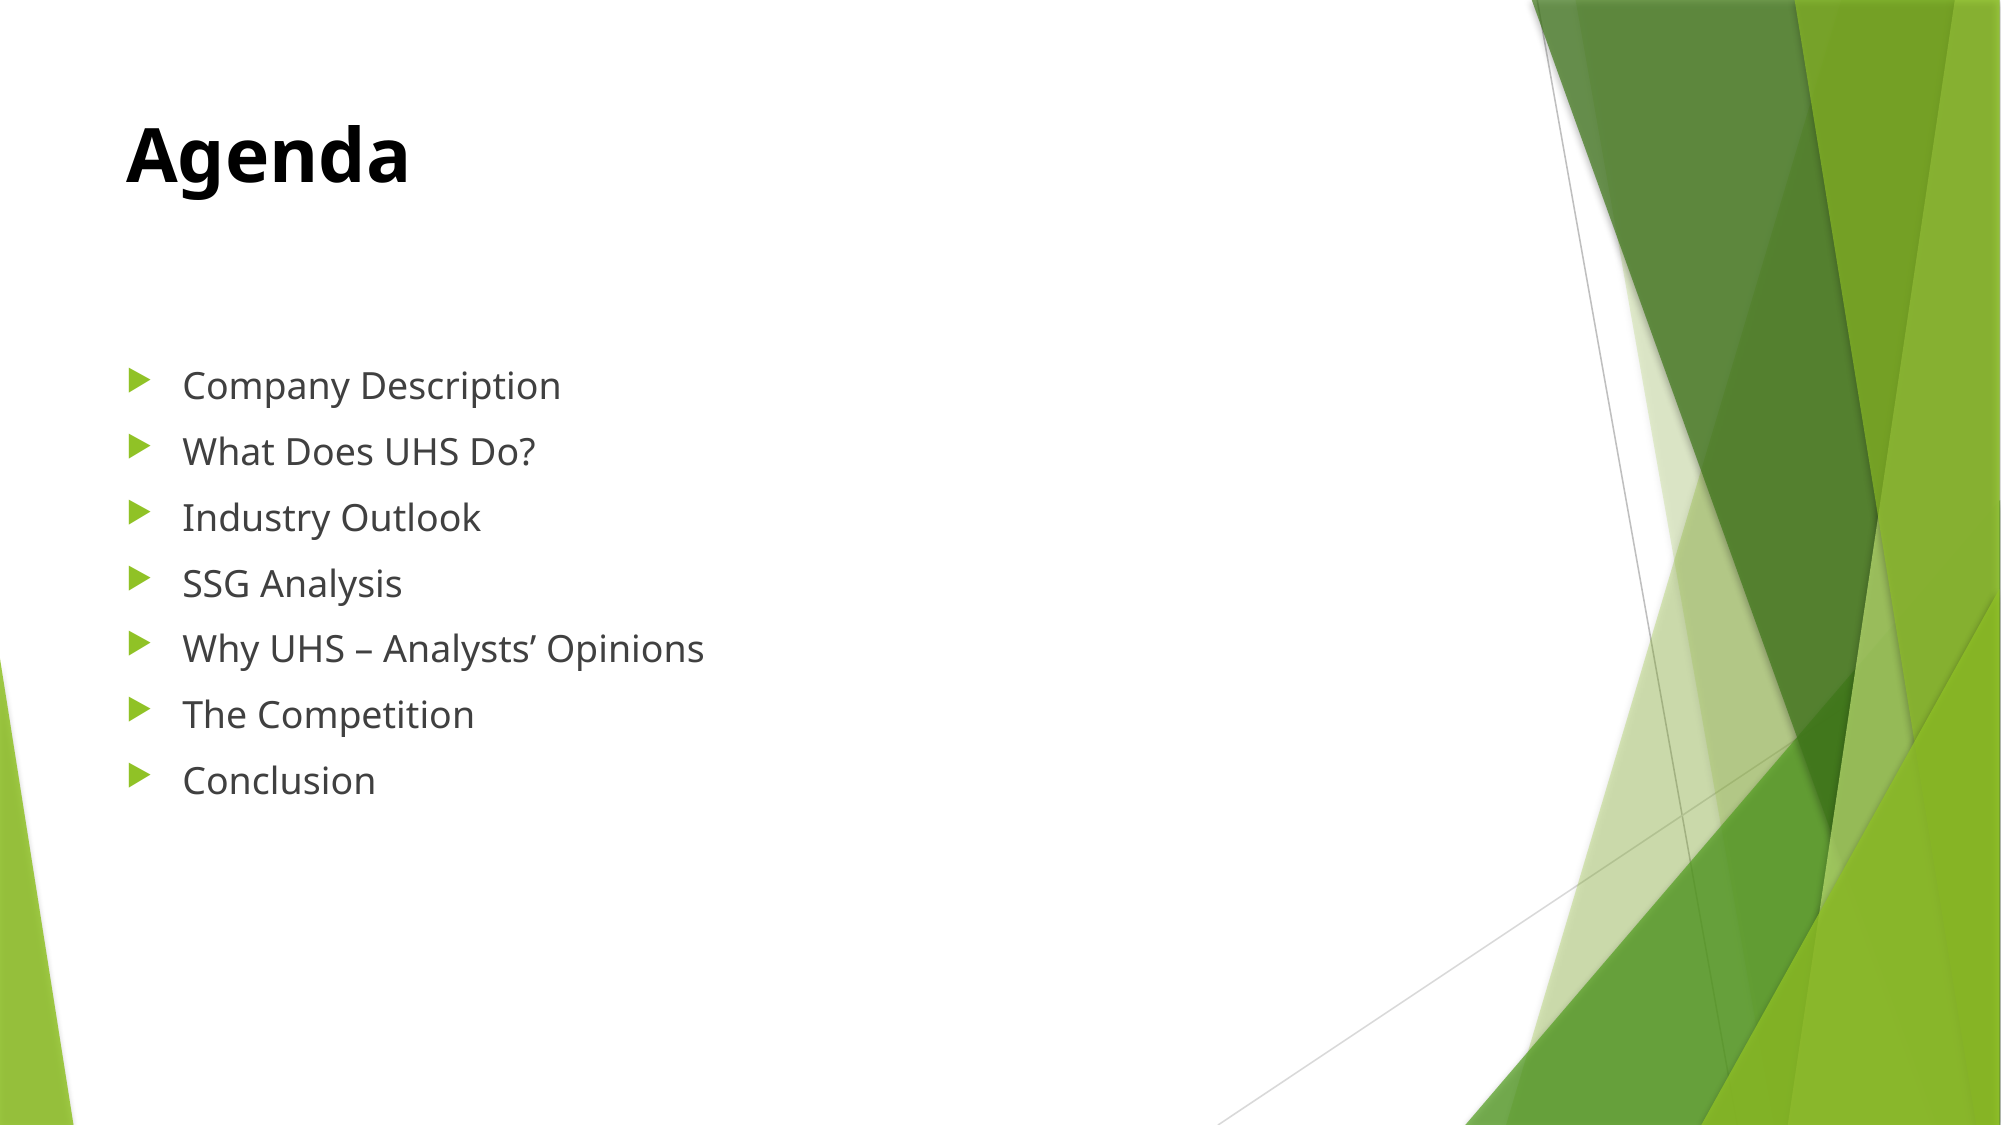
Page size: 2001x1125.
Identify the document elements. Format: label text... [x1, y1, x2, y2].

list Company Description What Does UHS Do? Industry Outlook SSG Analysis Why UHS – Analysts’ Opinions The Competition Conclusion [111, 354, 1522, 992]
title Agenda [111, 99, 1522, 317]
